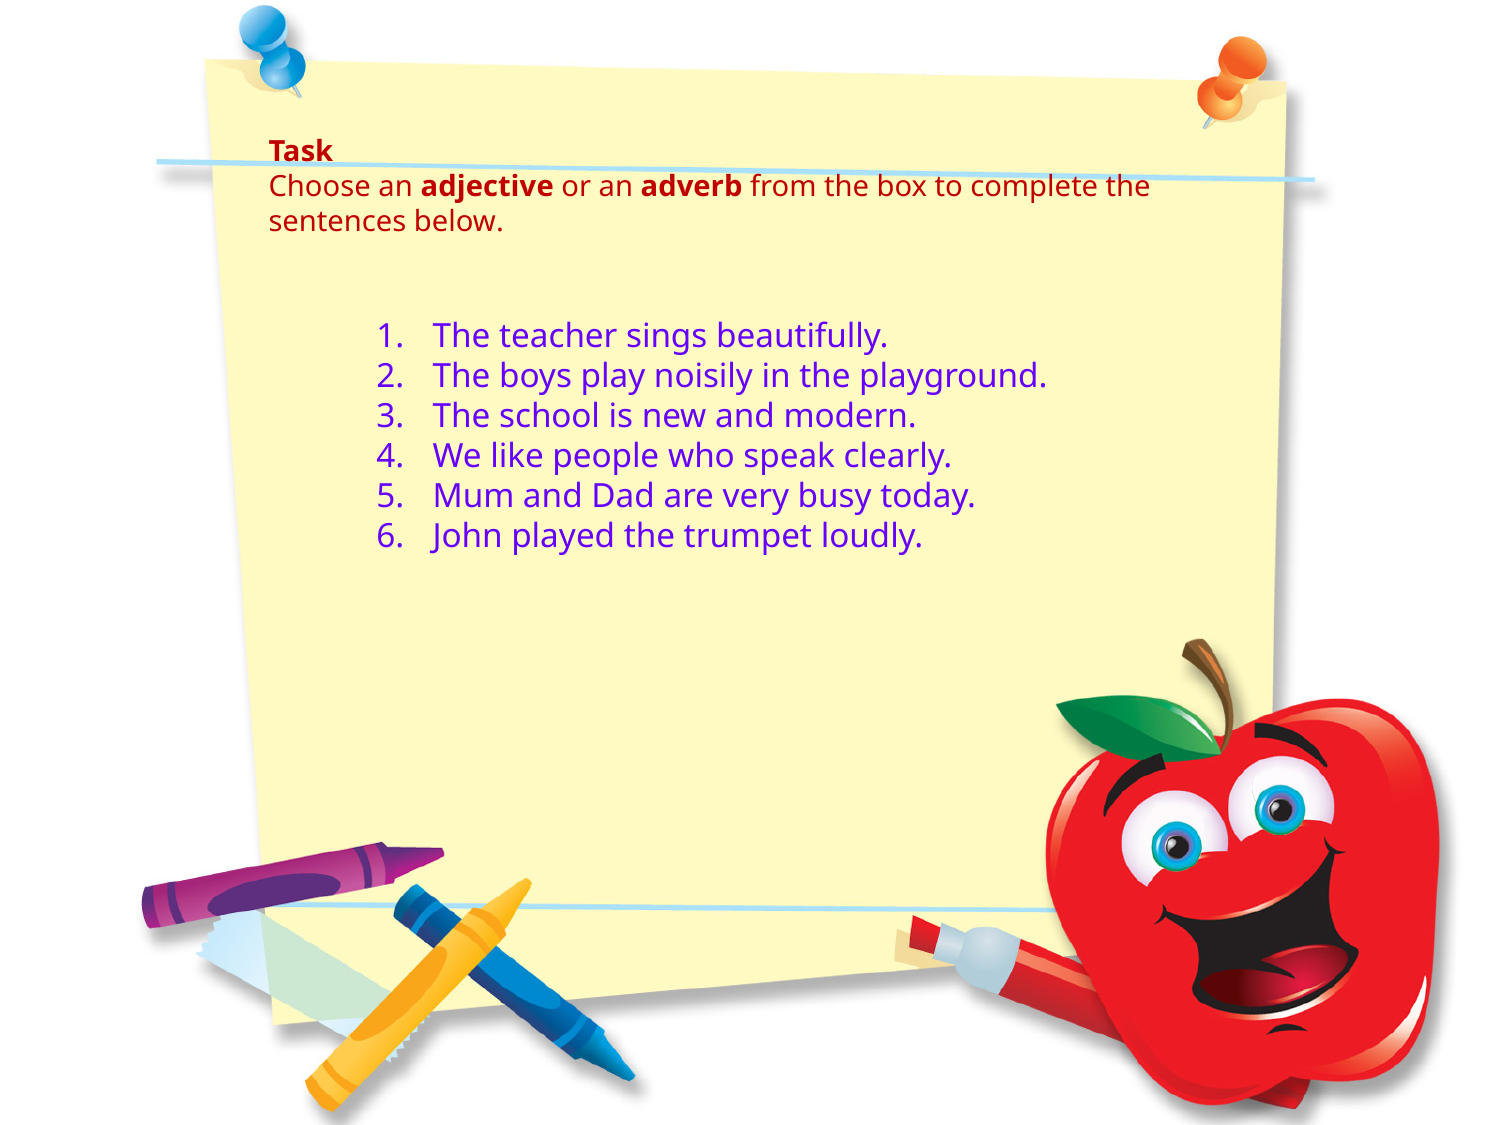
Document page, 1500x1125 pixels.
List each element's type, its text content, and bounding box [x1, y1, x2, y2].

text_box The teacher sings beautifully. The boys play noisily in the playground. The school is new and modern. We like people who speak clearly. Mum and Dad are very busy today. John played the trumpet loudly. [361, 307, 1064, 602]
text_box Task Choose an adjective or an adverb from the box to complete the sentences below. [253, 125, 1227, 245]
picture [0, 0, 1500, 1125]
text_box [312, 66, 1500, 142]
